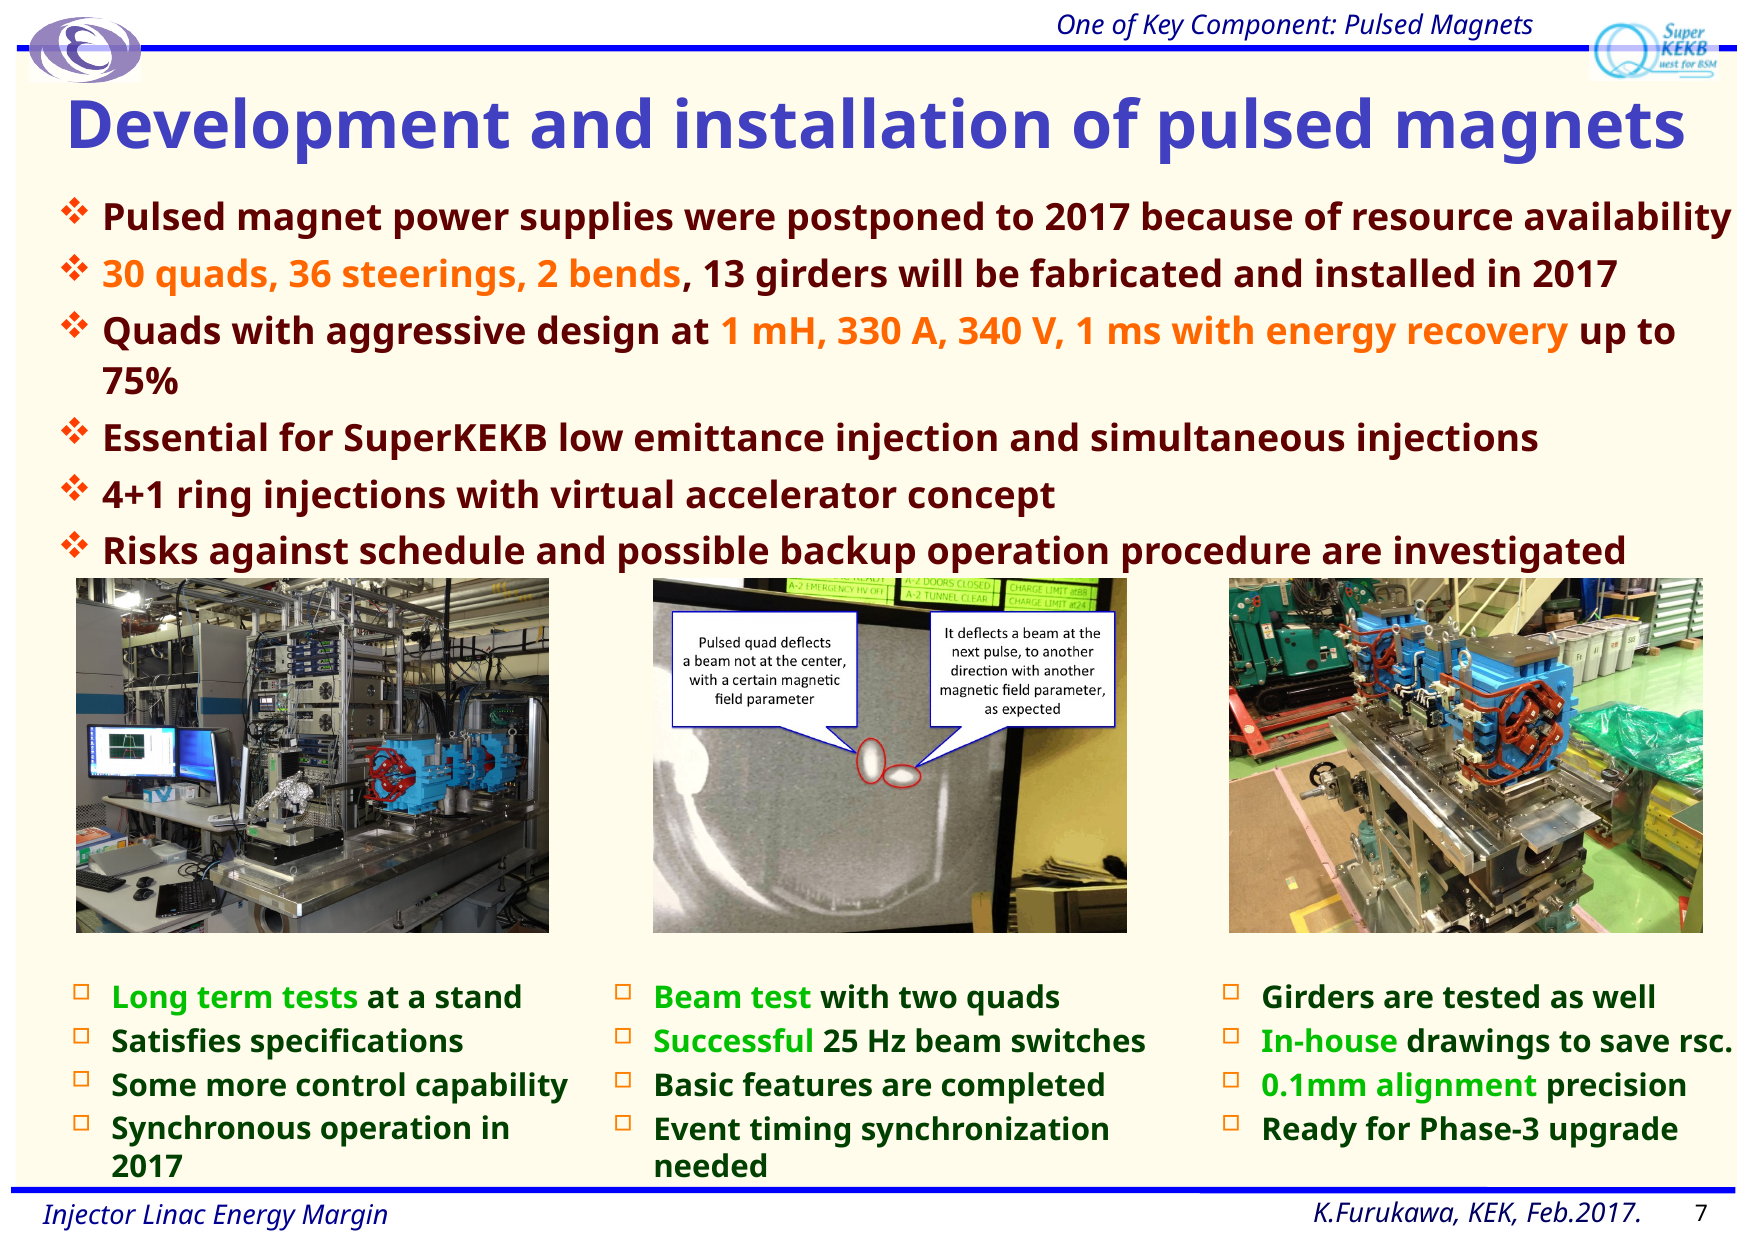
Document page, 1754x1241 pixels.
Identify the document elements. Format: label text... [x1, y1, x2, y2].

text_box Long term tests at a stand Satisfies specifications Some more control capability Synchronous operation in 2017 [47, 969, 589, 1166]
text_box Girders are tested as well In-house drawings to save rsc. 0.1mm alignment precision Ready for Phase-3 upgrade [1197, 969, 1754, 1166]
picture [1229, 578, 1703, 933]
text_box Beam test with two quads Successful 25 Hz beam switches Basic features are completed Event timing synchronization needed [589, 969, 1197, 1166]
slide_number 7 [1621, 1189, 1725, 1232]
picture [76, 578, 549, 933]
title Development and installation of pulsed magnets [26, 63, 1727, 180]
picture [653, 578, 1127, 933]
text_box One of Key Component: Pulsed Magnets [948, 0, 1550, 48]
list Pulsed magnet power supplies were postponed to 2017 because of resource availability 30 quads, 36 steerings, 2 bends, 13 girders will be fabricated and installed in 2017 Quads with aggressive design at 1 mH, 330 A, 340 V, 1 ms with energy recovery up to 75% Essential for SuperKEKB low emittance injection and simultaneous injections 4+1 ring injections with virtual accelerator concept Risks against schedule and possible backup operation procedure are investigated [26, 180, 1754, 624]
